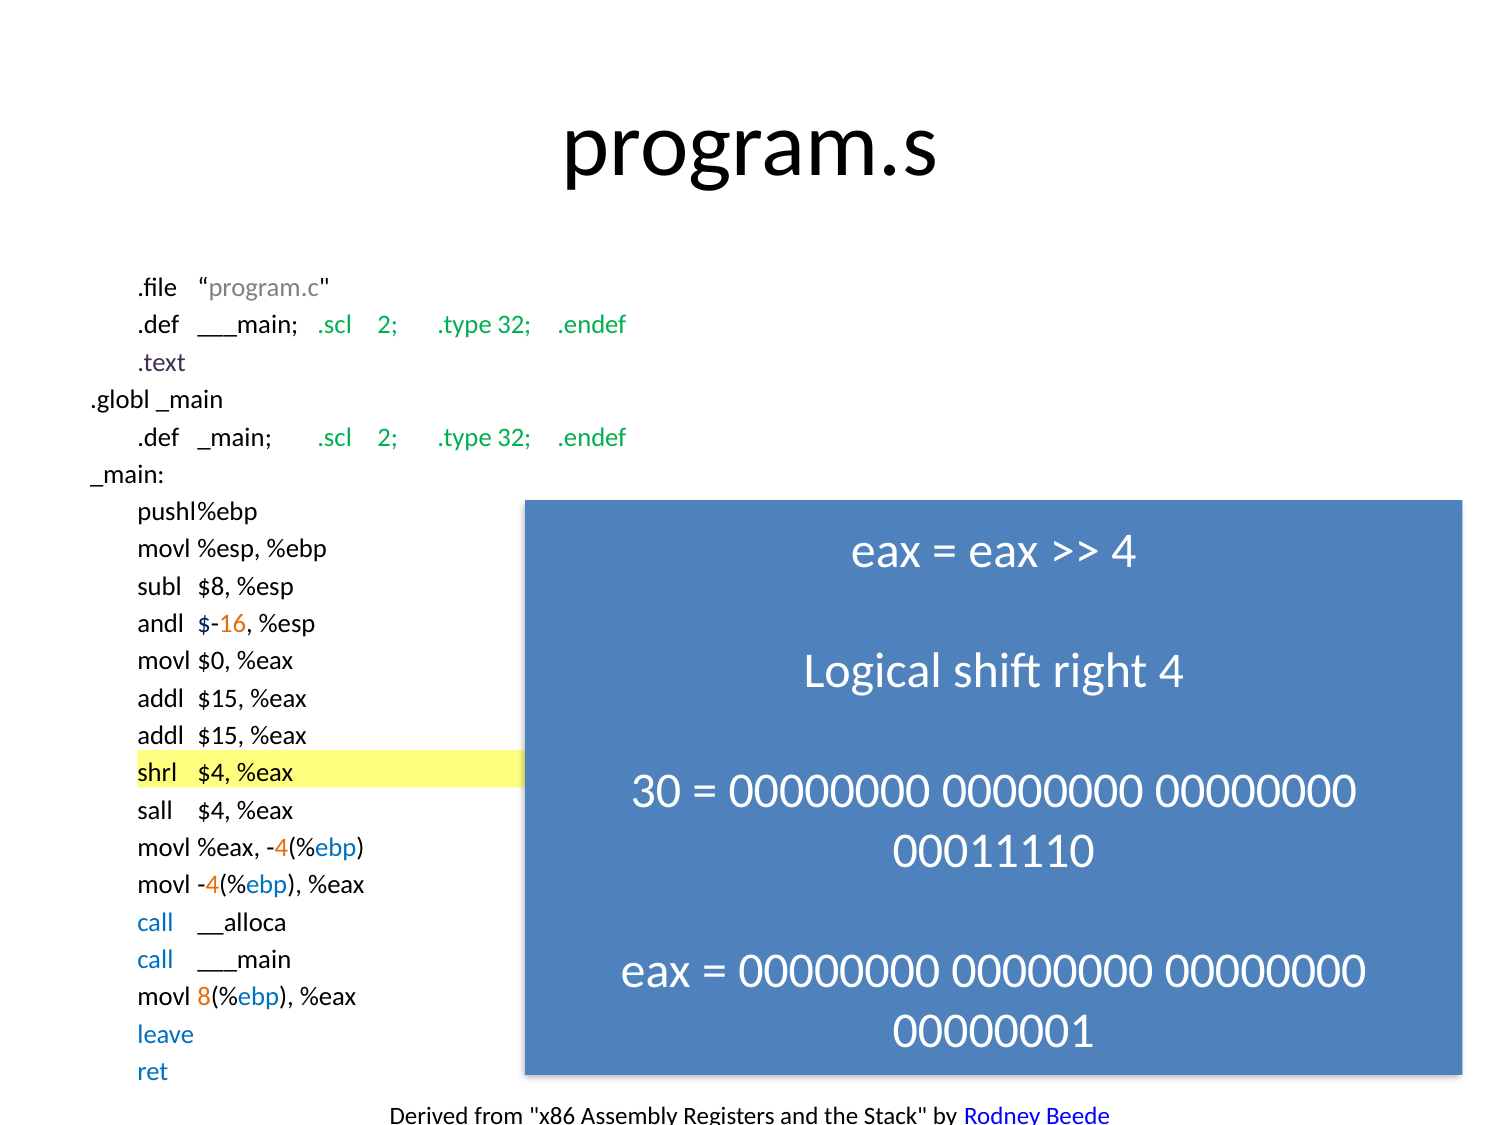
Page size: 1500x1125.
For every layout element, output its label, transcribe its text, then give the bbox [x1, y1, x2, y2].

text_box eax = eax >> 4 Logical shift right 4 30 = 00000000 00000000 00000000 00011110 eax = 00000000 00000000 00000000 00000001 [525, 500, 1463, 1075]
title program.s [75, 45, 1425, 233]
list .file “program.c" .def ___main; .scl 2; .type 32; .endef .text .globl _main .def _main; .scl 2; .type 32; .endef _main: pushl %ebp movl %esp, %ebp subl $8, %esp andl $-16, %esp movl $0, %eax addl $15, %eax addl $15, %eax shrl $4, %eax sall $4, %eax movl %eax, -4(%ebp) movl -4(%ebp), %eax call __alloca call ___main movl 8(%ebp), %eax leave ret [75, 262, 1425, 1100]
